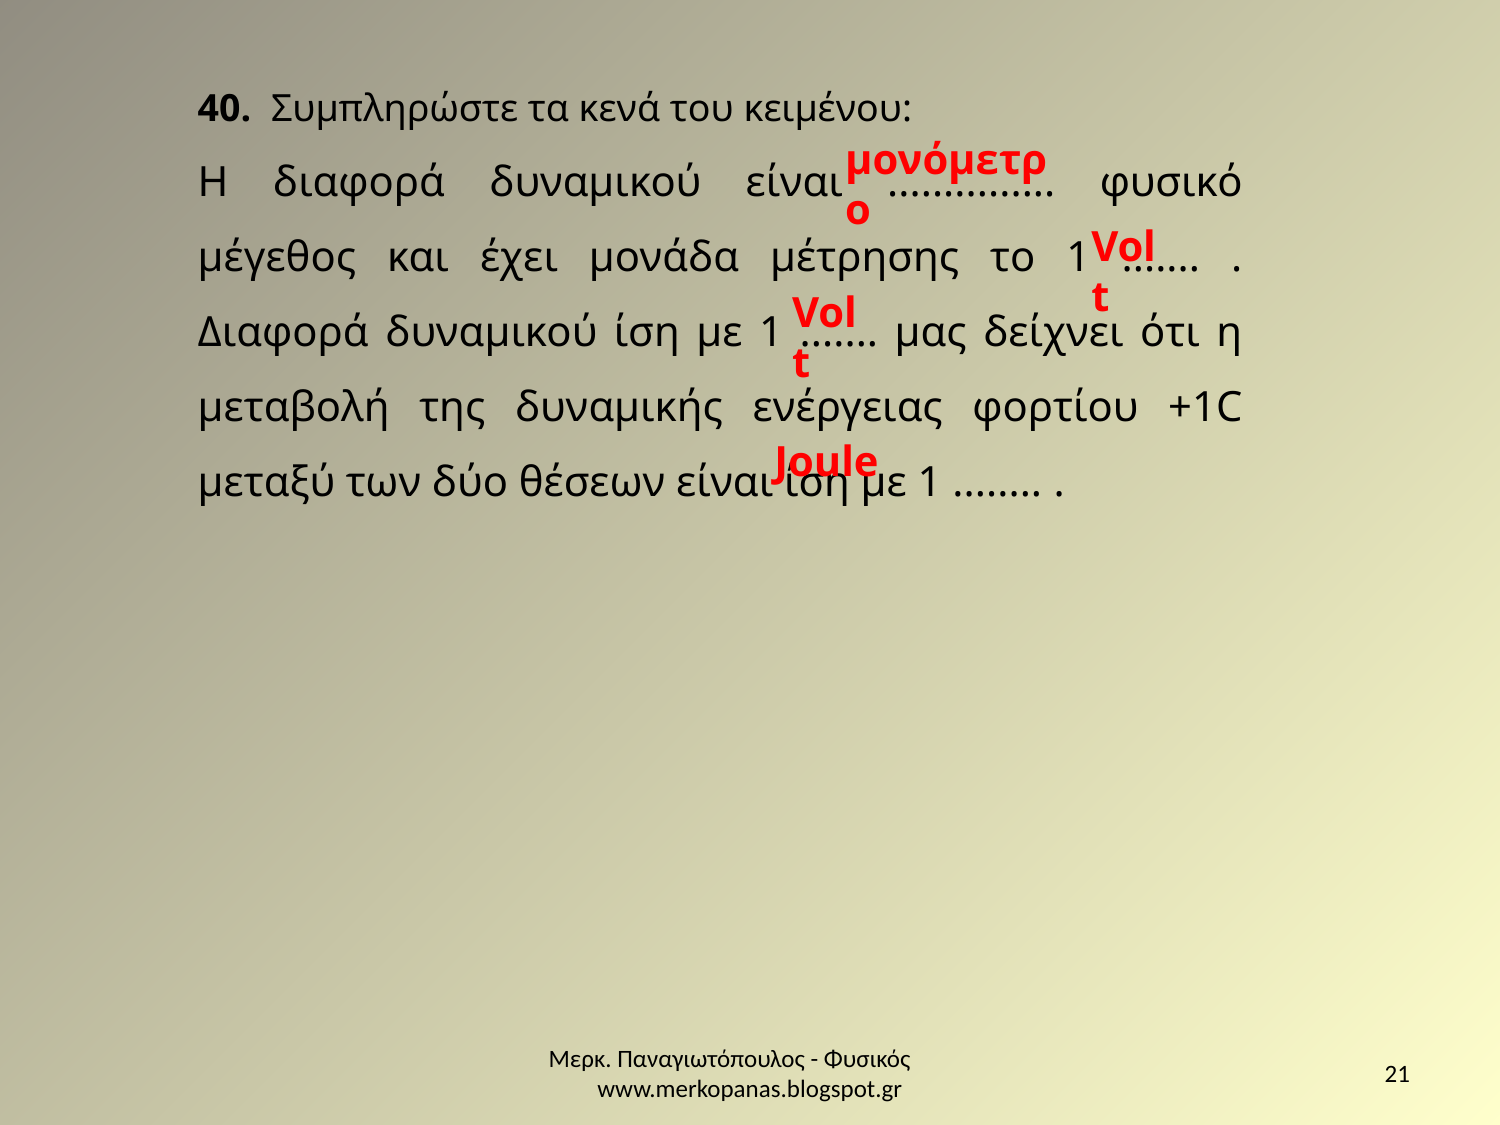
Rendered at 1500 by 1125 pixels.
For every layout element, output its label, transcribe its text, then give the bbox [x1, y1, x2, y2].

slide_number 21 [1074, 1042, 1425, 1103]
footer Μερκ. Παναγιωτόπουλος - Φυσικός www.merkopanas.blogspot.gr [512, 1042, 988, 1103]
text_box μονόμετρο [830, 125, 1075, 241]
text_box Volt [777, 278, 884, 394]
text_box Joule [759, 427, 902, 493]
text_box Volt [1076, 212, 1183, 328]
text_box 40. Συμπληρώστε τα κενά του κειμένου: Η διαφορά δυναμικού είναι ............... φυσικό μέγεθος και έχει μονάδα μέτρησης το 1 ....... . Διαφορά δυναμικού ίση με 1 ....... μας δείχνει ότι η μεταβολή της δυναμικής ενέργειας φορτίου +1C μεταξύ των δύο θέσεων είναι ίση με 1 ........ . [182, 54, 1258, 512]
